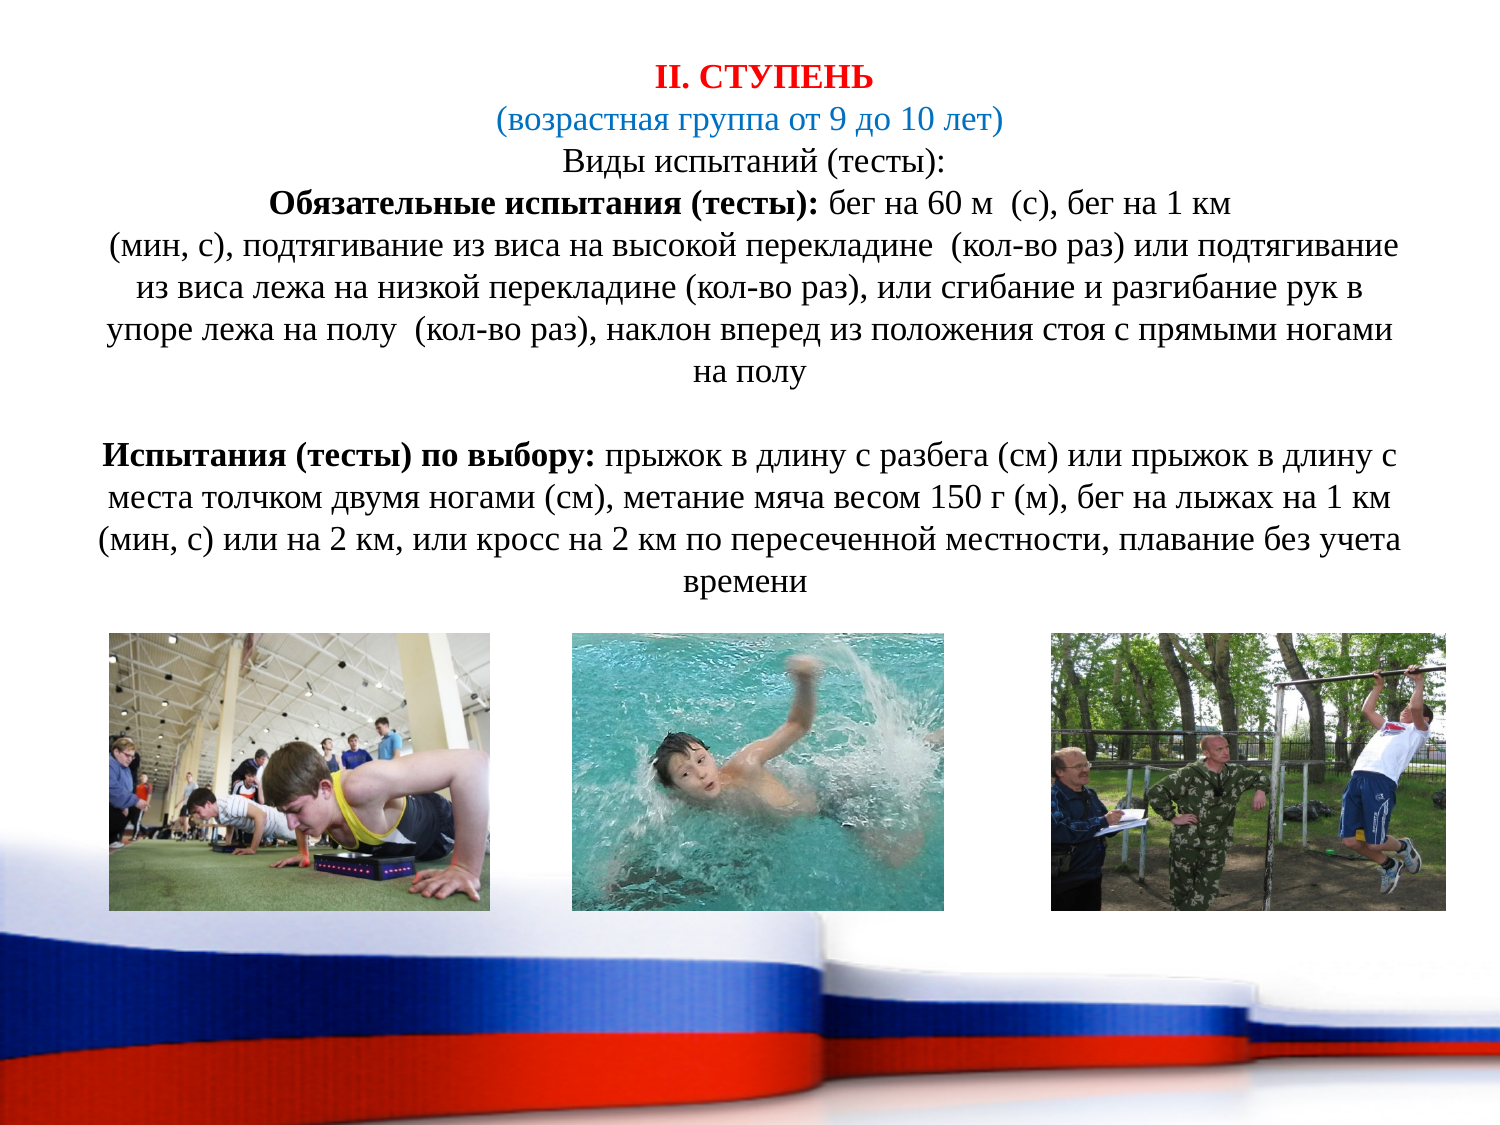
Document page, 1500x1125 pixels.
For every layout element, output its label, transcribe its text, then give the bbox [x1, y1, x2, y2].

picture [0, 0, 1500, 1125]
title II. СТУПЕНЬ (возрастная группа от 9 до 10 лет) Виды испытаний (тесты): Обязательные испытания (тесты): бег на 60 м (с), бег на 1 км (мин, с), подтягивание из виса на высокой перекладине (кол-во раз) или подтягивание из виса лежа на низкой перекладине (кол-во раз), или сгибание и разгибание рук в упоре лежа на полу (кол-во раз), наклон вперед из положения стоя с прямыми ногами на полу Испытания (тесты) по выбору: прыжок в длину с разбега (см) или прыжок в длину с места толчком двумя ногами (см), метание мяча весом 150 г (м), бег на лыжах на 1 км (мин, с) или на 2 км, или кросс на 2 км по пересеченной местности, плавание без учета времени [75, 45, 1425, 646]
